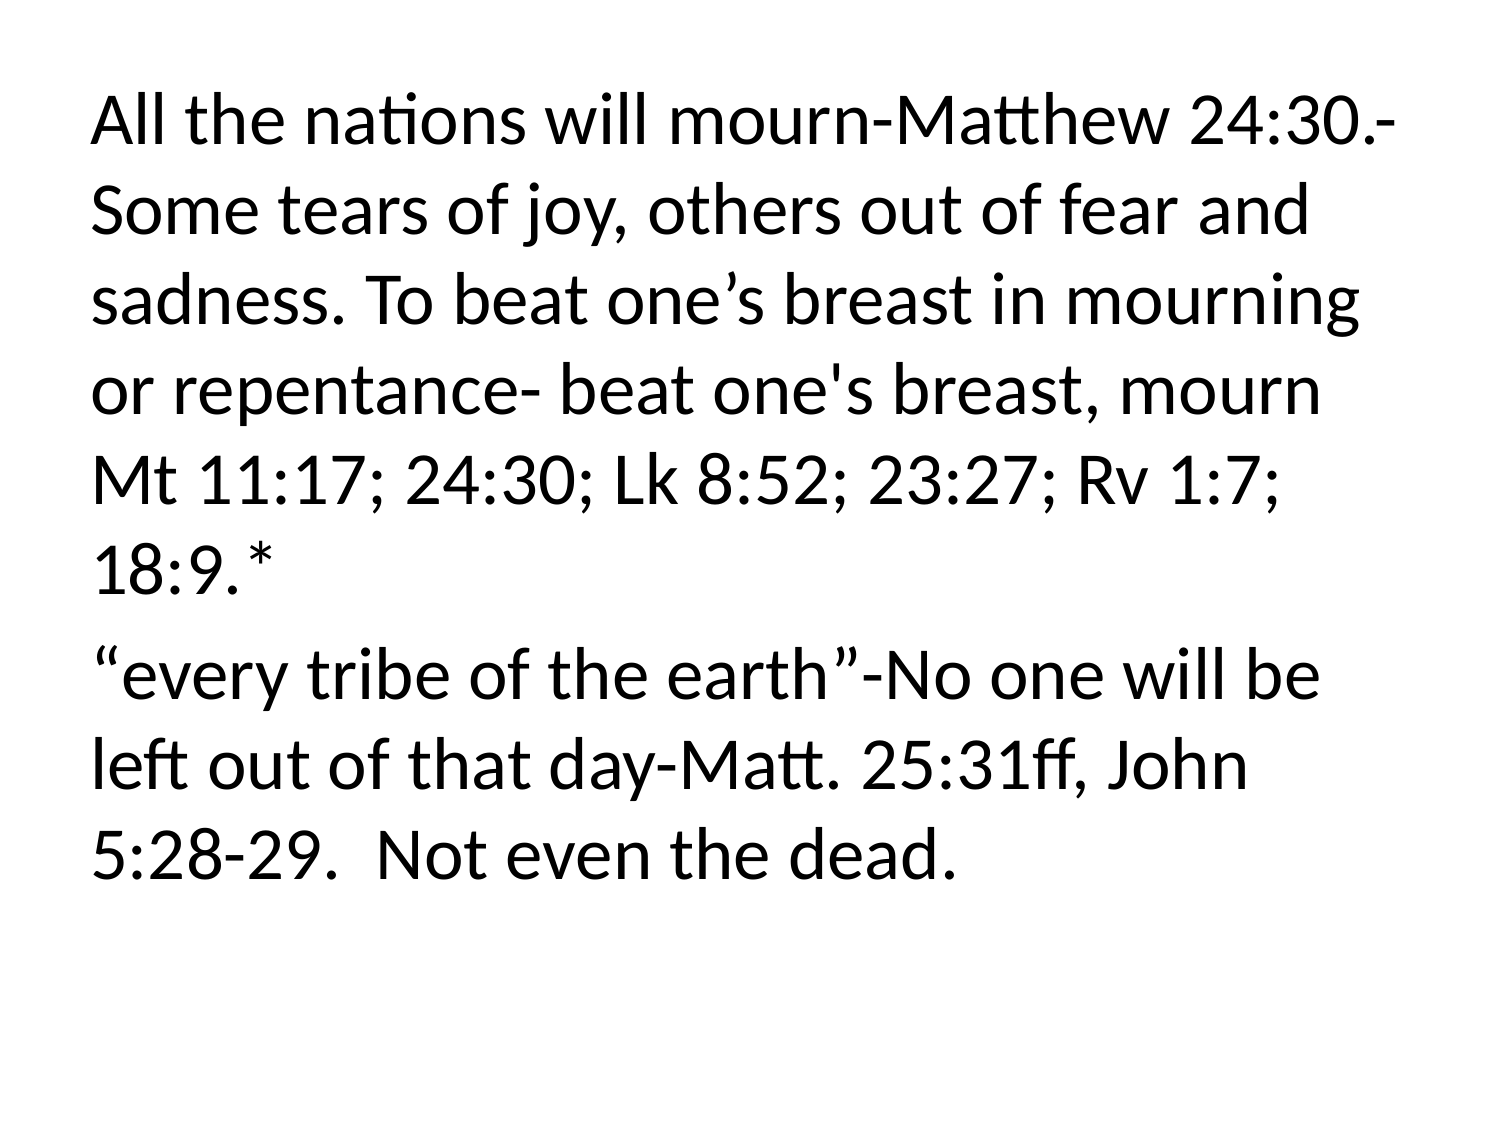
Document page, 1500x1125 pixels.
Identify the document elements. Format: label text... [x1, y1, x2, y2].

list All the nations will mourn-Matthew 24:30.-Some tears of joy, others out of fear and sadness. To beat one’s breast in mourning or repentance- beat one's breast, mourn Mt 11:17; 24:30; Lk 8:52; 23:27; Rv 1:7; 18:9.* “every tribe of the earth”-No one will be left out of that day-Matt. 25:31ff, John 5:28-29. Not even the dead. [75, 62, 1425, 1005]
